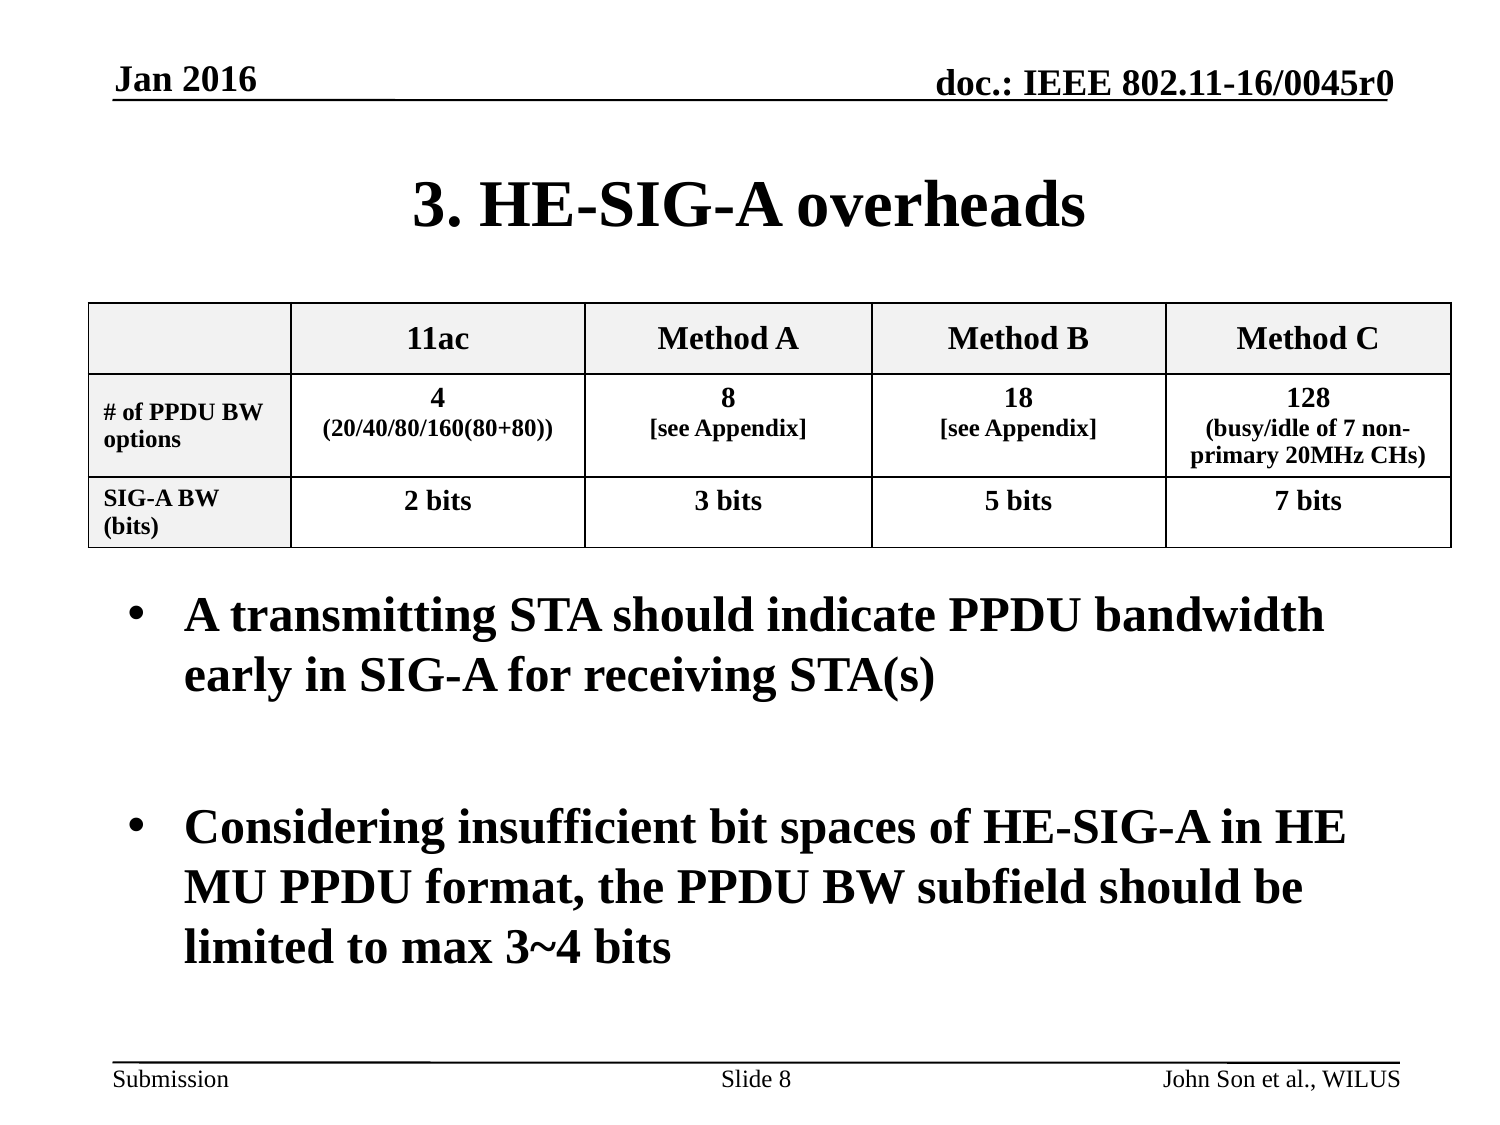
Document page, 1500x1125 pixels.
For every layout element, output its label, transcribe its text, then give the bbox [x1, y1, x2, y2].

table_cell 2 bits [292, 478, 584, 547]
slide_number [114, 54, 423, 100]
table_cell 4 (20/40/80/160(80+80)) [292, 375, 584, 476]
table_header Method A [586, 304, 871, 373]
table_cell 18 [see Appendix] [873, 375, 1165, 476]
table_cell 5 bits [873, 478, 1165, 547]
table_cell 128 (busy/idle of 7 non-primary 20MHz CHs) [1167, 375, 1450, 476]
slide_number Slide 8 [712, 1061, 800, 1123]
table_header 11ac [292, 304, 584, 373]
table_cell # of PPDU BW options [89, 375, 290, 476]
table_header [89, 304, 290, 373]
footer John Son et al., WILUS [878, 1061, 1402, 1093]
table_cell 8 [see Appendix] [586, 375, 871, 476]
title 3. HE-SIG-A overheads [112, 112, 1388, 288]
table_header Method B [873, 304, 1165, 373]
table_cell 7 bits [1167, 478, 1450, 547]
list A transmitting STA should indicate PPDU bandwidth early in SIG-A for receiving STA(s) Considering insufficient bit spaces of HE-SIG-A in HE MU PPDU format, the PPDU BW subfield should be limited to max 3~4 bits [112, 574, 1388, 1000]
table_cell SIG-A BW (bits) [89, 478, 290, 547]
table_header Method C [1167, 304, 1450, 373]
table_cell 3 bits [586, 478, 871, 547]
